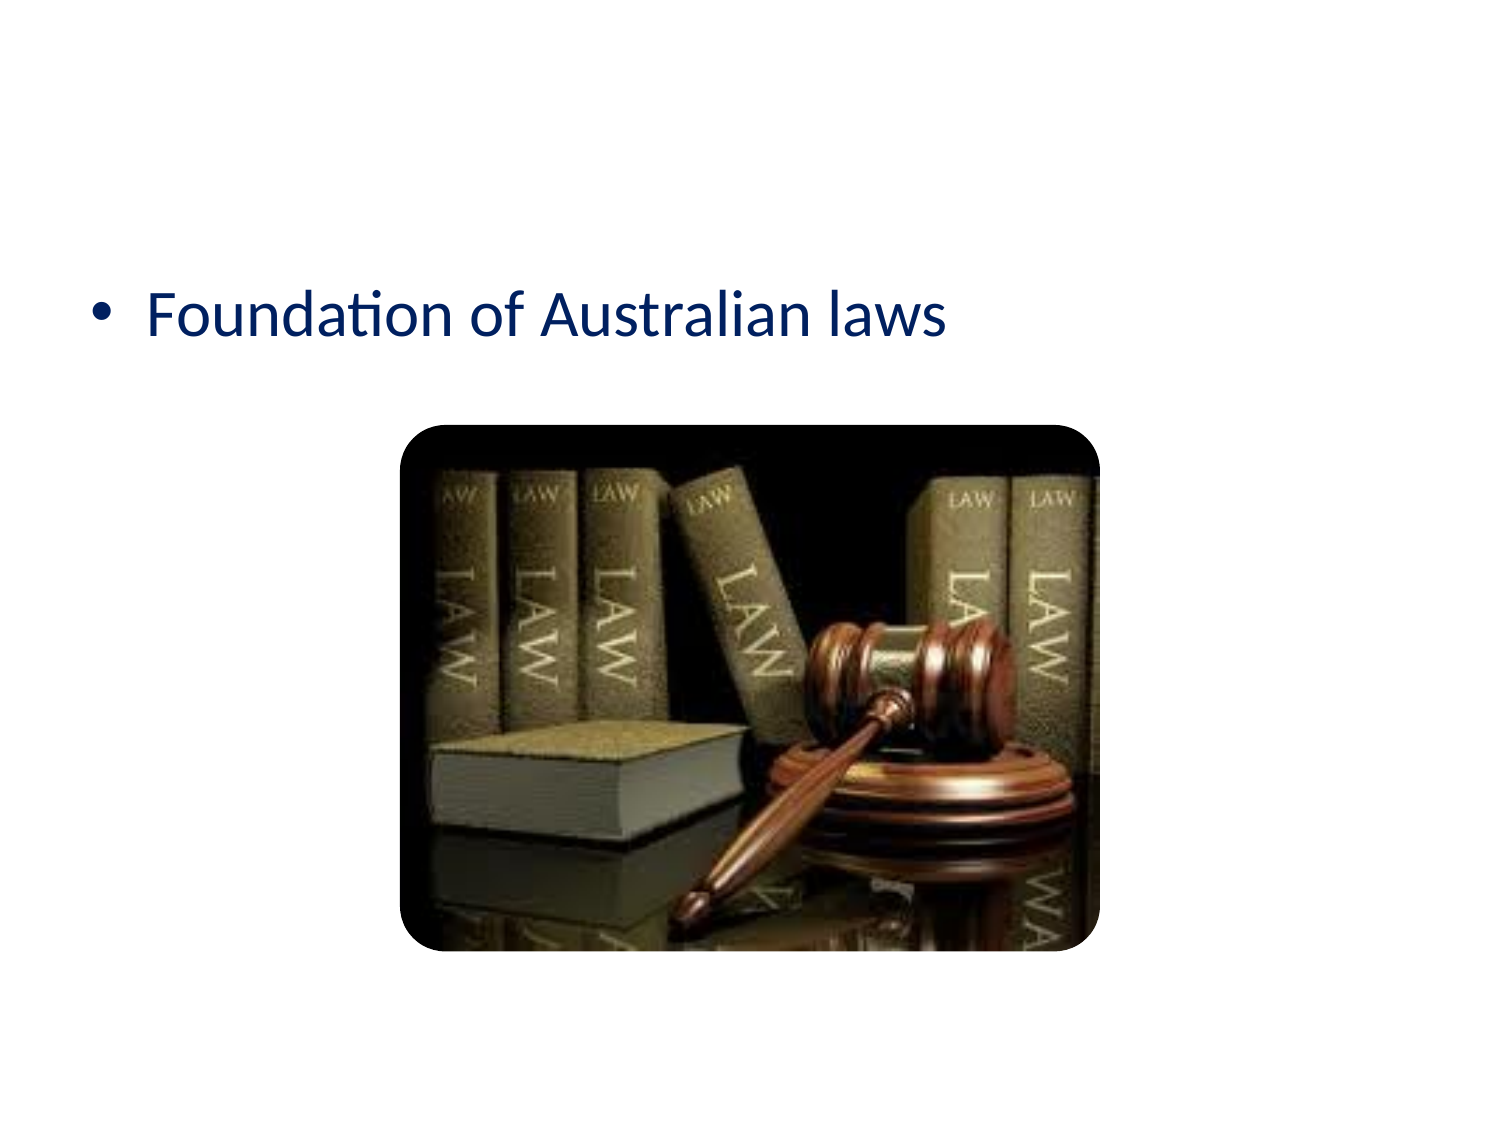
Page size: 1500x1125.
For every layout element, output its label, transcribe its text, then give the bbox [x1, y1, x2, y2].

list Foundation of Australian laws [75, 262, 1425, 1005]
picture [399, 424, 1101, 952]
